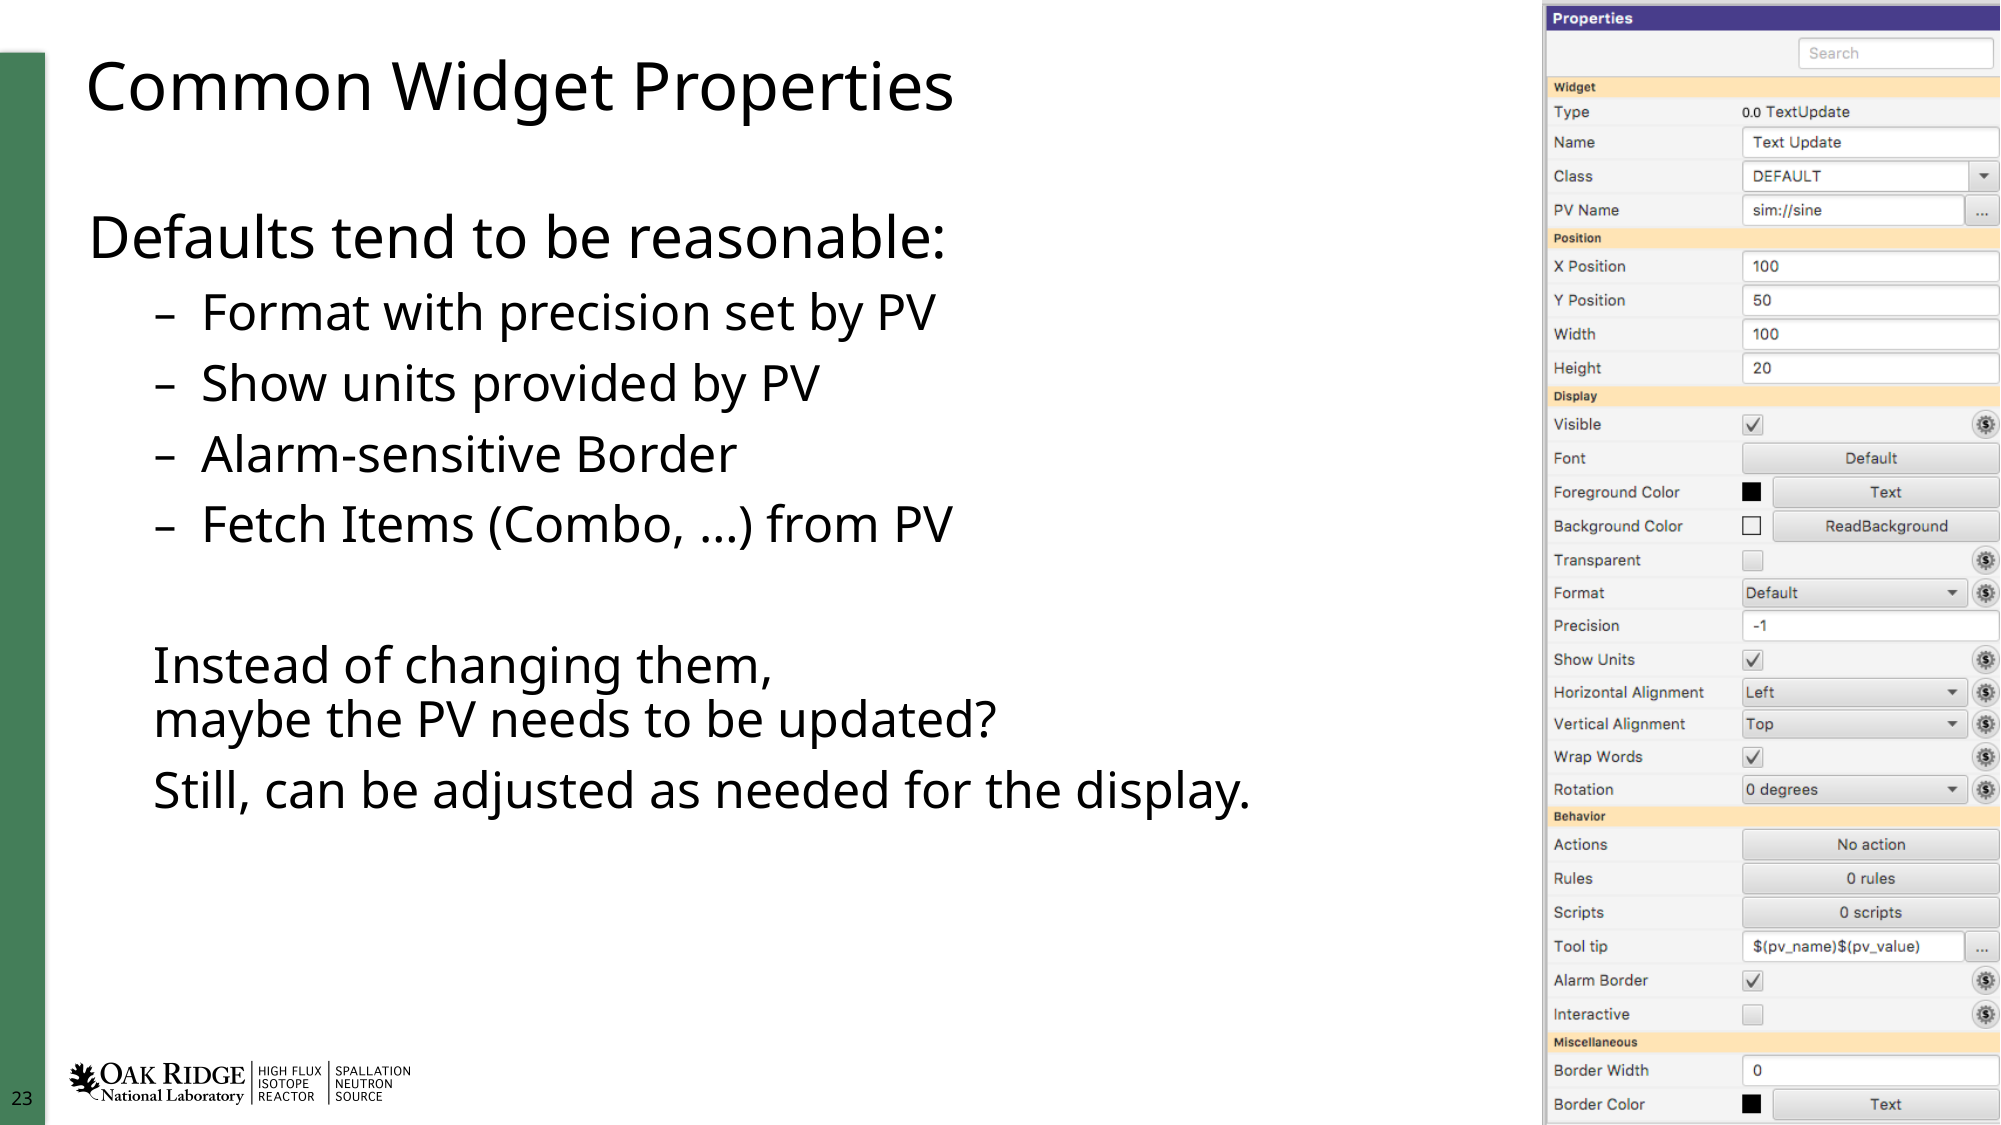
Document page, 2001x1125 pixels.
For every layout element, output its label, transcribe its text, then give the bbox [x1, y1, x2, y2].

title Common Widget Properties [70, 44, 1542, 134]
picture [66, 1058, 413, 1108]
picture [1542, 0, 2000, 1125]
list Defaults tend to be reasonable: Format with precision set by PV Show units provided by PV Alarm-sensitive Border Fetch Items (Combo, …) from PV Instead of changing them, maybe the PV needs to be updated? Still, can be adjusted as needed for the display. [73, 200, 1394, 1048]
